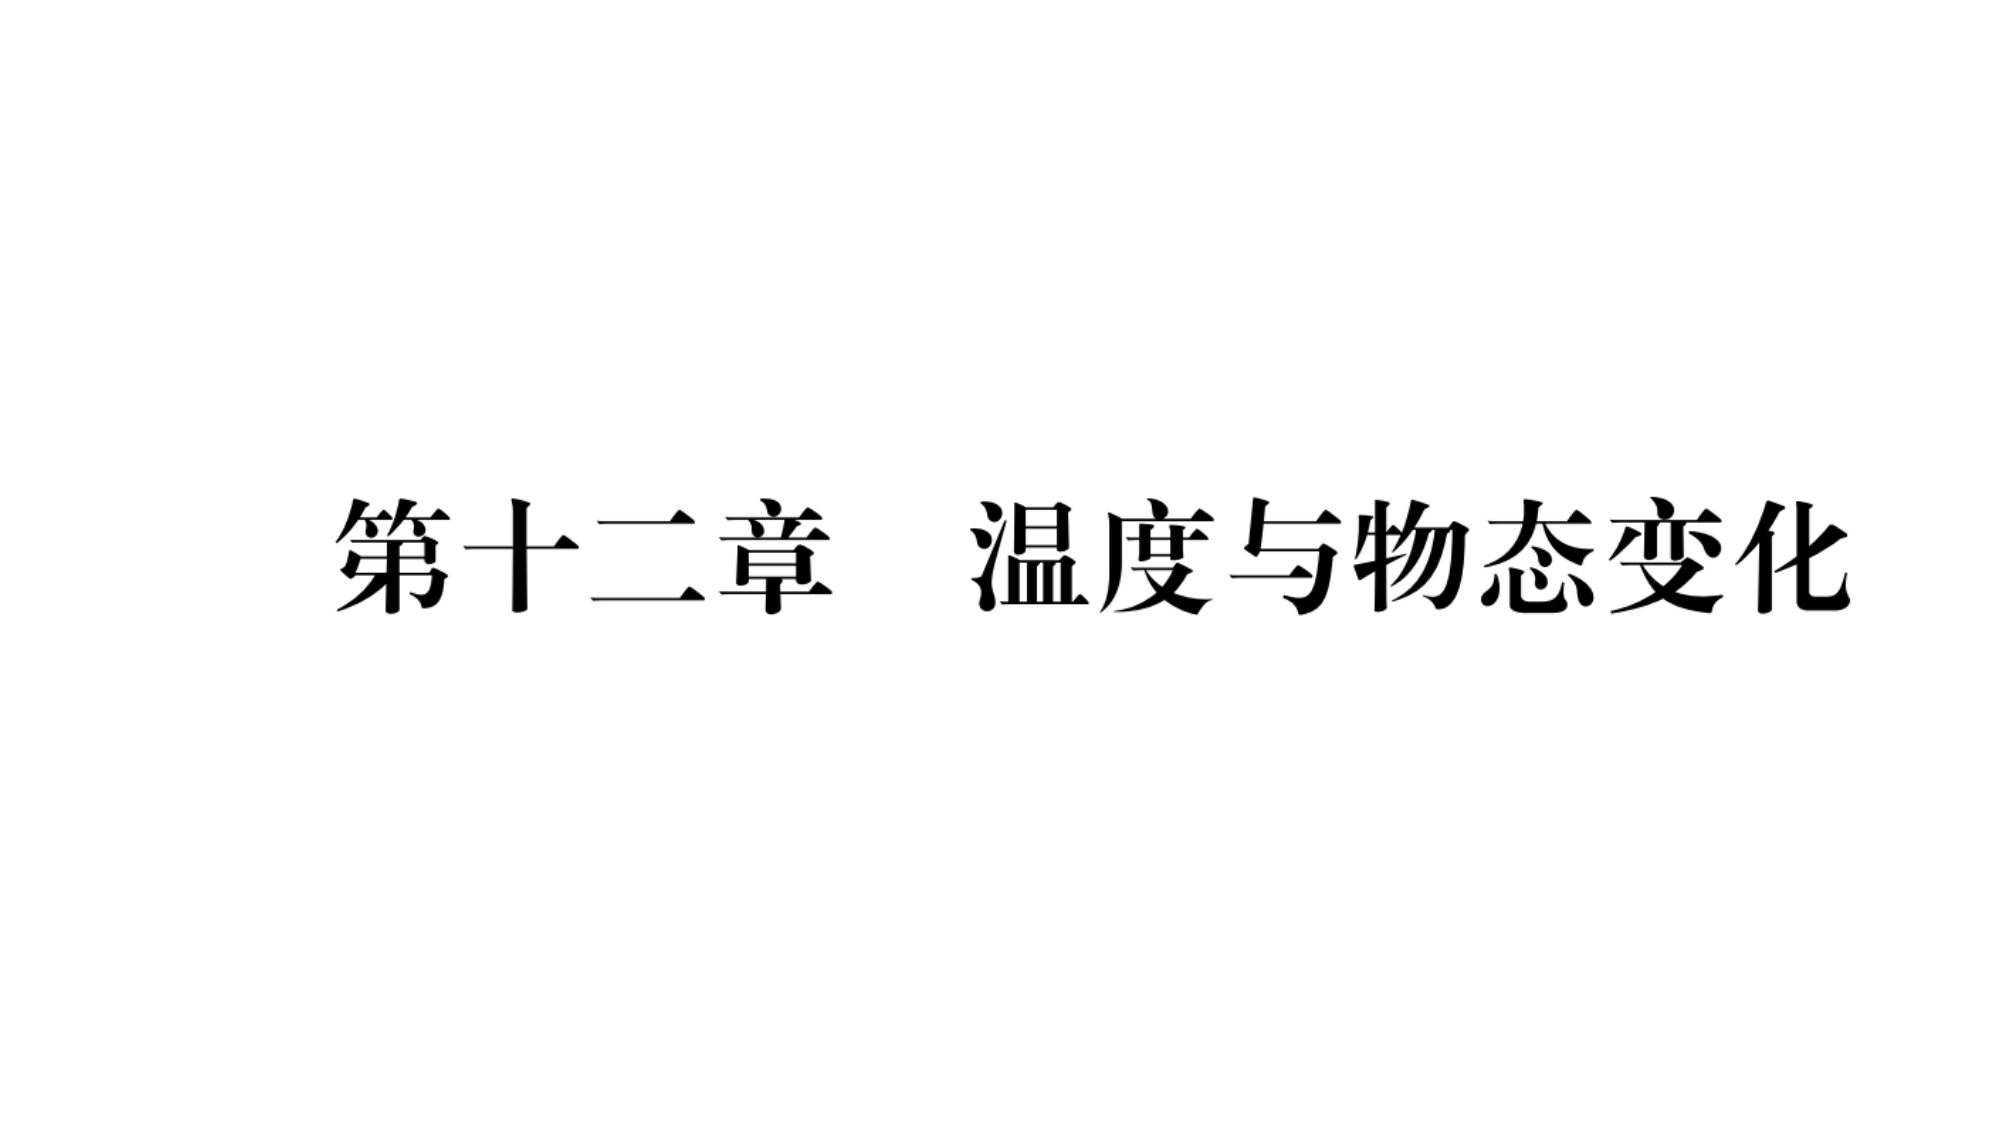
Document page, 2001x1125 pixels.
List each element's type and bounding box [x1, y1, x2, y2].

picture [285, 460, 1907, 643]
